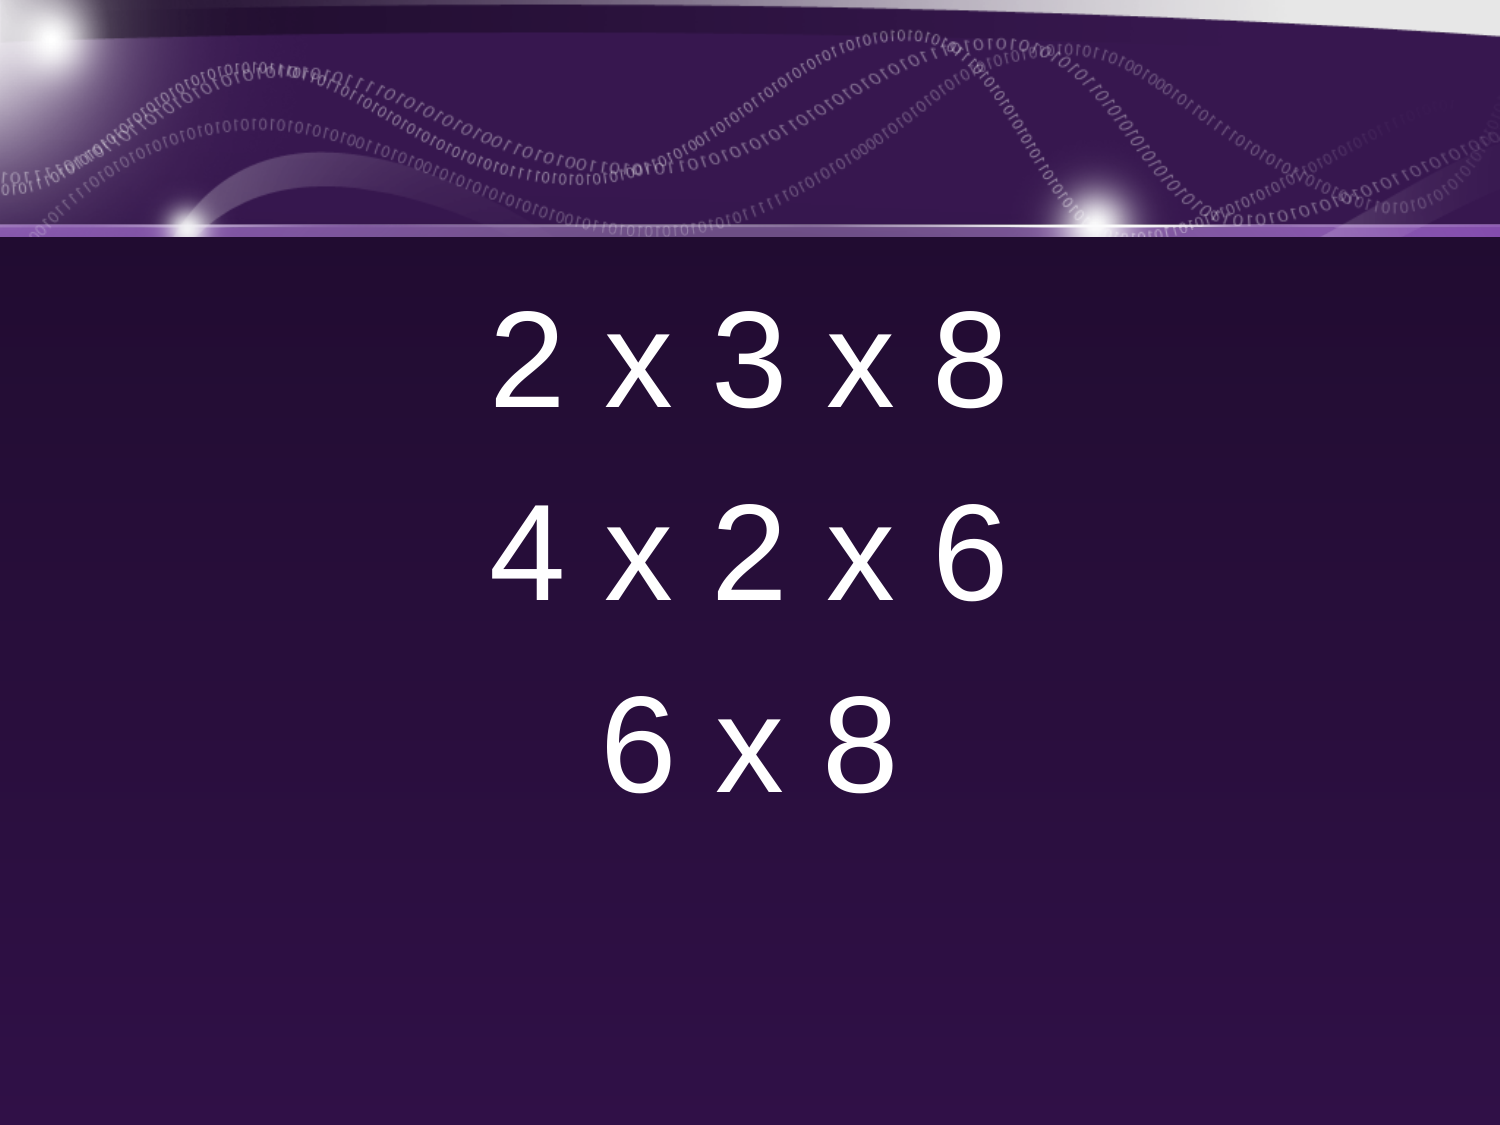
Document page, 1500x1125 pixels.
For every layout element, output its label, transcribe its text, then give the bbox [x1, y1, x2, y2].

picture [0, 0, 1500, 237]
list 2 x 3 x 8 4 x 2 x 6 6 x 8 [75, 262, 1425, 1005]
